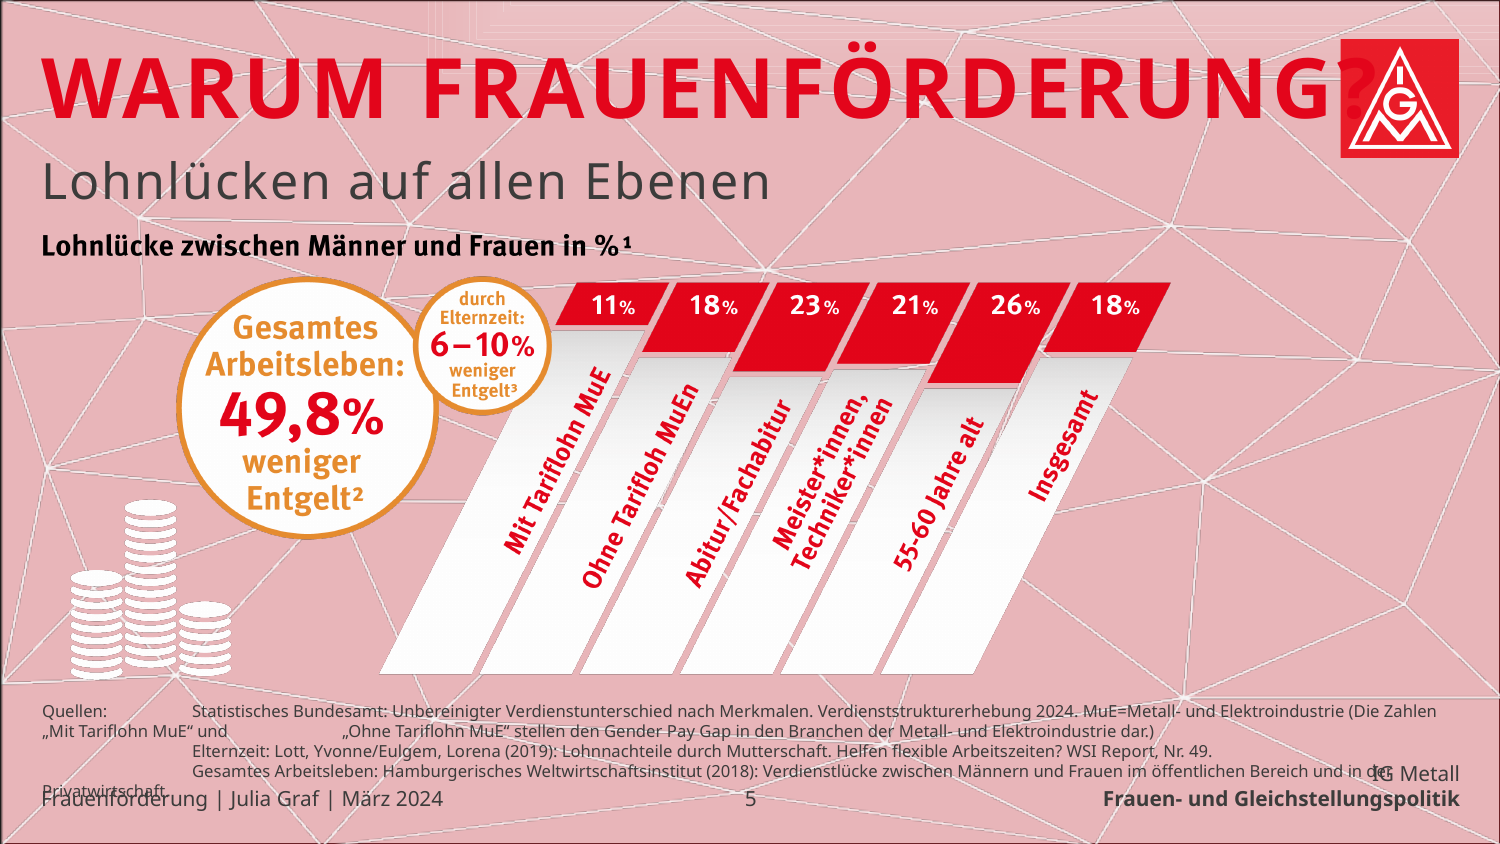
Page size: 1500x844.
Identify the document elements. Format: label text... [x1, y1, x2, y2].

picture [40, 227, 1200, 701]
list Lohnlücken auf allen Ebenen [41, 142, 1442, 225]
title Warum Frauenförderung? [41, 46, 1460, 121]
text_box Quellen: Statistisches Bundesamt: Unbereinigter Verdienstunterschied nach Merkmalen. Verdienststrukturerhebung 2024. MuE=Metall- und Elektroindustrie (Die Zahlen „Mit Tariflohn MuE“ und „Ohne Tariflohn MuE“ stellen den Gender Pay Gap in den Branchen der Metall- und Elektroindustrie dar.) Elternzeit: Lott, Yvonne/Eulgem, Lorena (2019): Lohnnachteile durch Mutterschaft. Helfen flexible Arbeitszeiten? WSI Report, Nr. 49. Gesamtes Arbeitsleben: Hamburgerisches Weltwirtschaftsinstitut (2018): Verdienstlücke zwischen Männern und Frauen im öffentlichen Bereich und in der Privatwirtschaft. [41, 700, 1460, 811]
